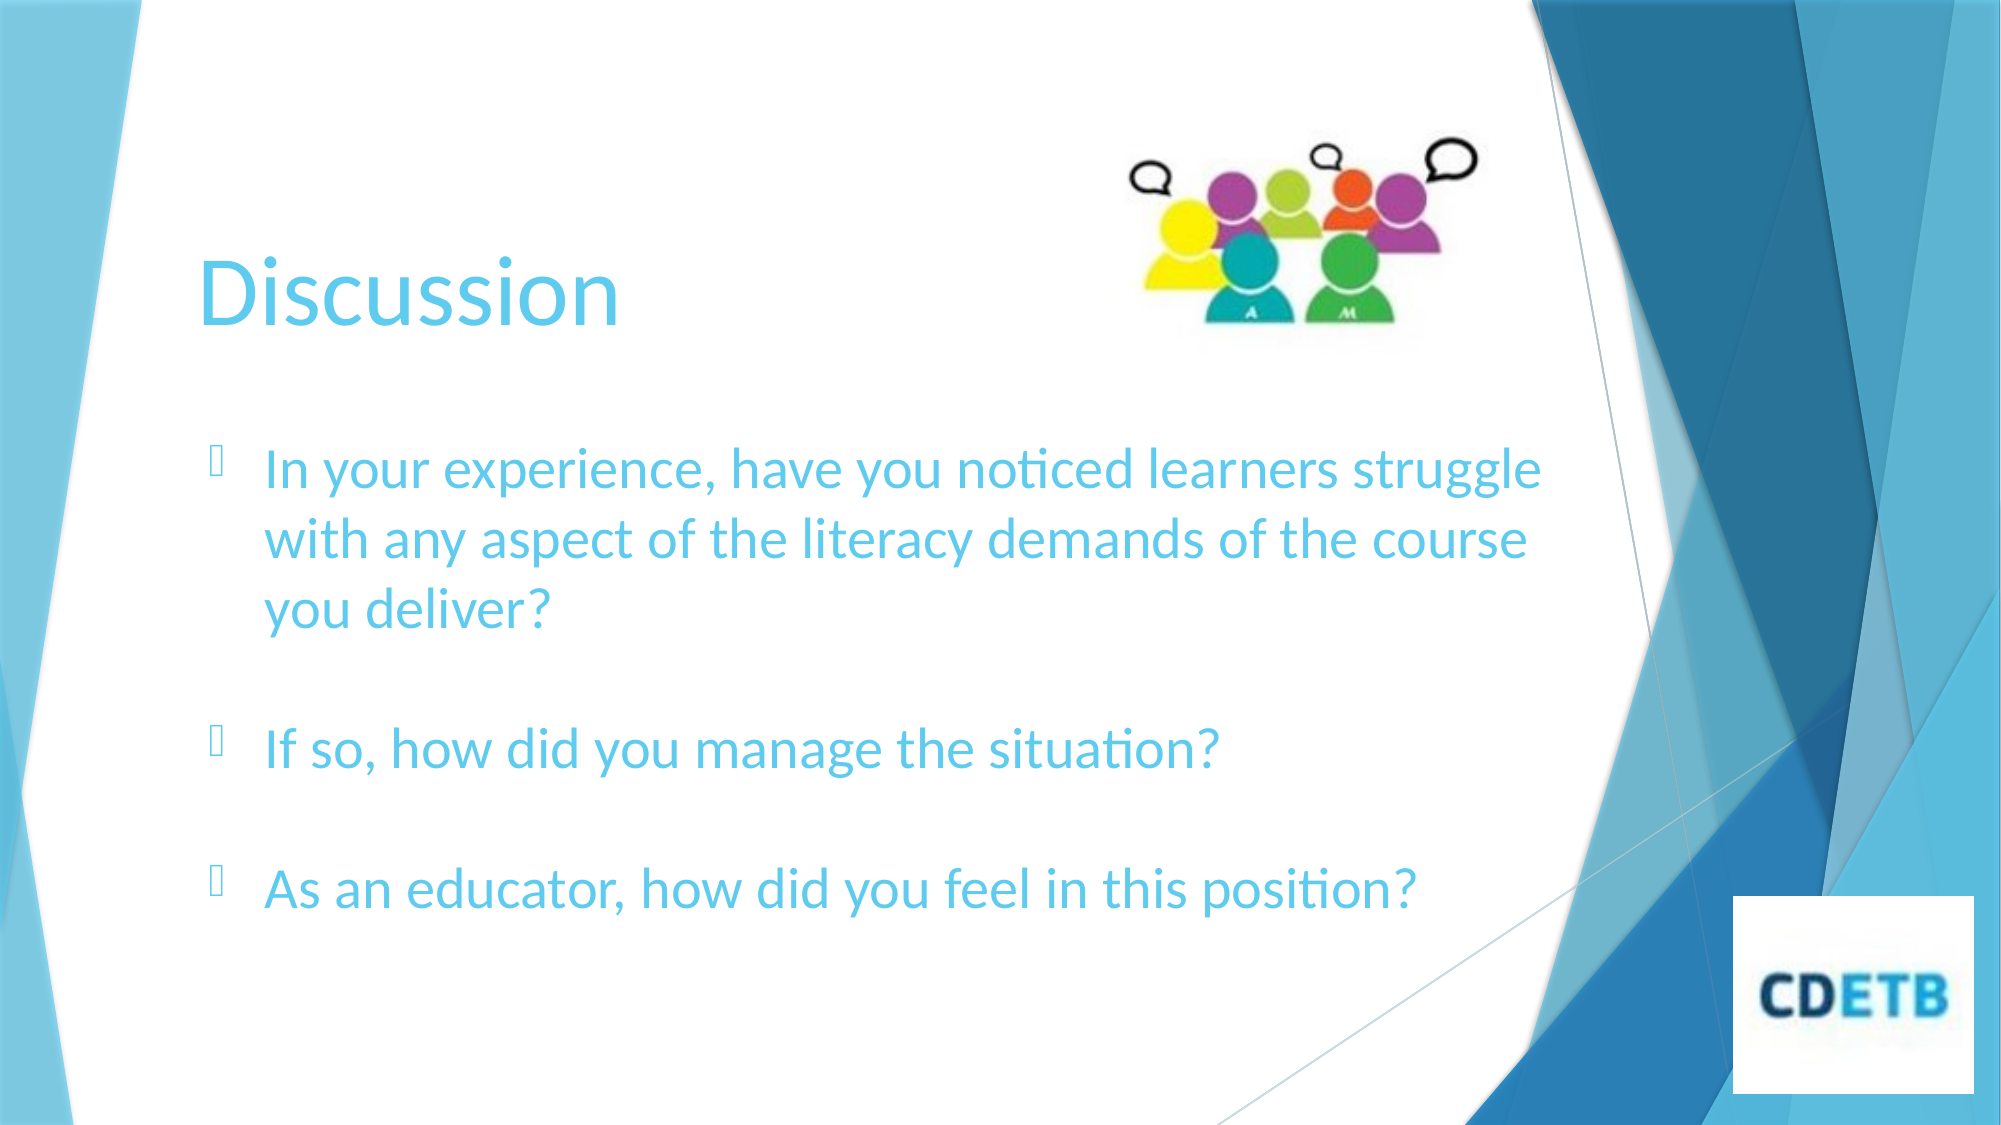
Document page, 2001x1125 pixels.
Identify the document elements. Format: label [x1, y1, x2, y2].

text_box [1217, 603, 2000, 1125]
text_box [1536, 0, 1738, 602]
text_box [1739, 0, 2000, 603]
text_box [0, 0, 1534, 1125]
picture [1732, 896, 1975, 1095]
picture [1083, 98, 1535, 414]
